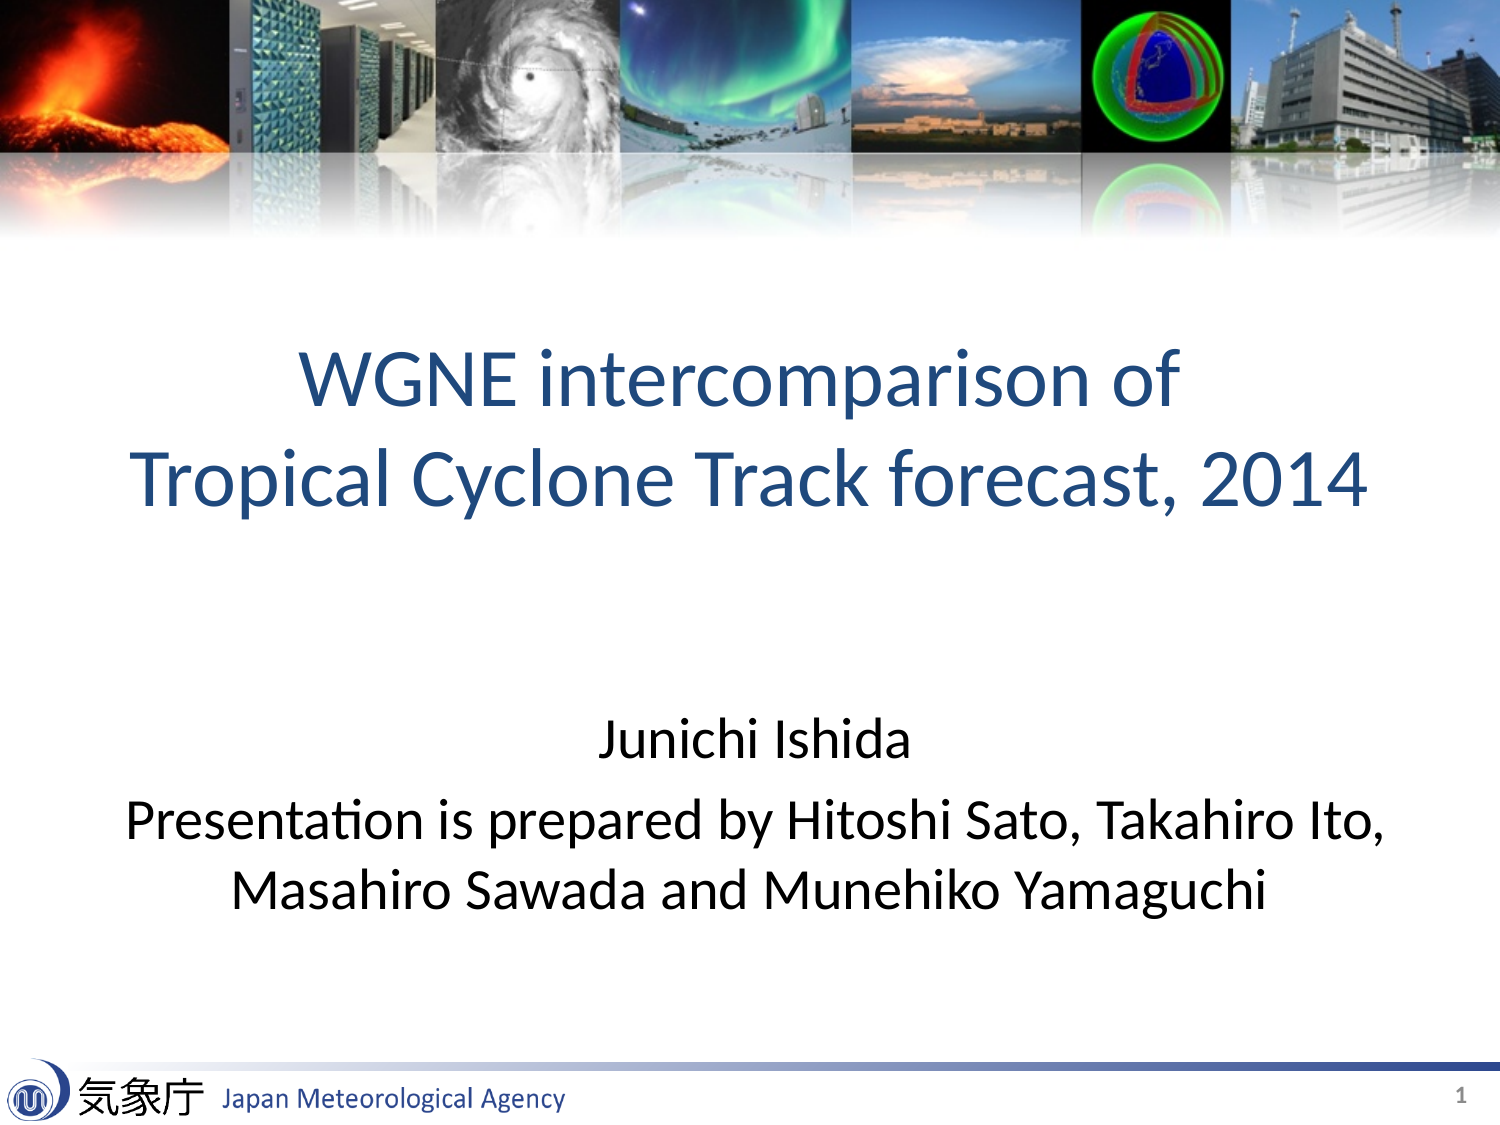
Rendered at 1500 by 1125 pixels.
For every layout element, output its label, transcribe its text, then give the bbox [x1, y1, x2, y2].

title WGNE intercomparison of Tropical Cyclone Track forecast, 2014 [111, 302, 1388, 544]
picture [7, 1058, 70, 1121]
picture [221, 1087, 566, 1113]
slide_number 1 [1376, 1070, 1483, 1118]
picture [0, 0, 1500, 310]
picture [77, 1075, 204, 1116]
subtitle Junichi Ishida Presentation is prepared by Hitoshi Sato, Takahiro Ito, Masahiro Sawada and Munehiko Yamaguchi [88, 703, 1424, 918]
